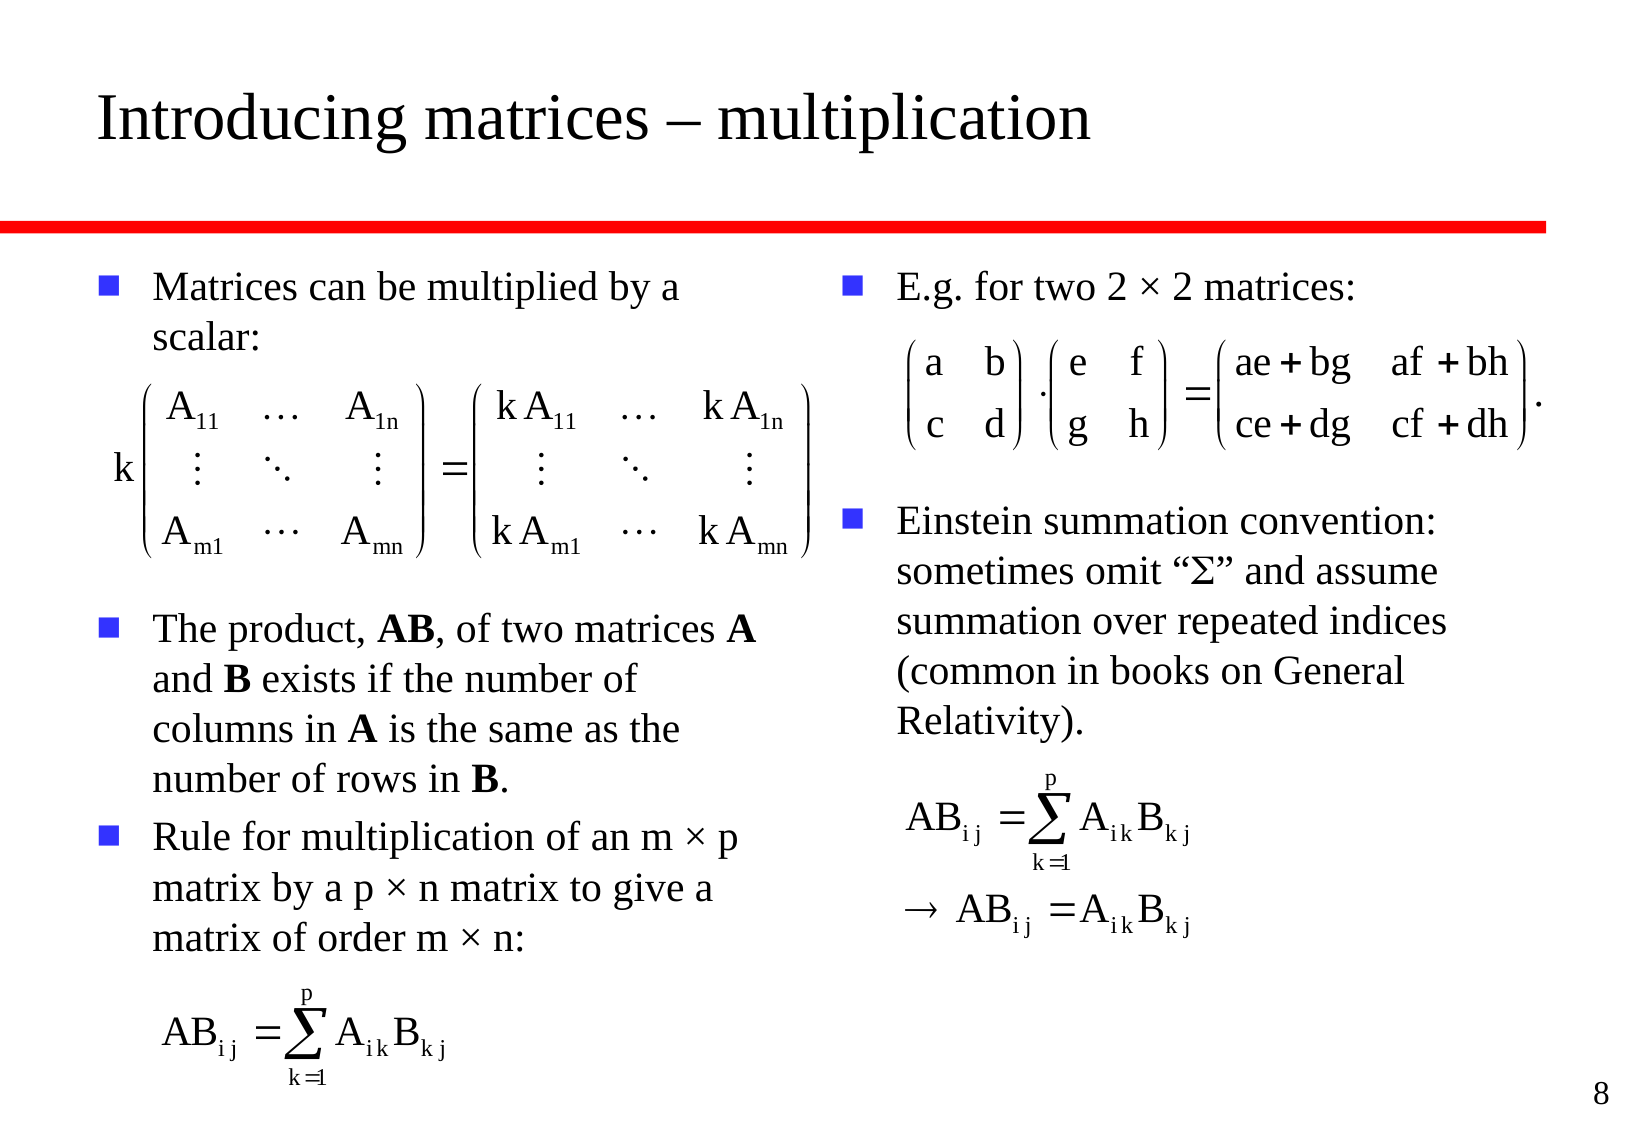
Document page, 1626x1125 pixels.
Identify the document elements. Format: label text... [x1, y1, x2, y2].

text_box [157, 976, 454, 1090]
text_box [901, 334, 1546, 457]
list Matrices can be multiplied by a scalar: The product, AB, of two matrices A and B exists if the number of columns in A is the same as the number of rows in B. Rule for multiplication of an m × p matrix by a p × n matrix to give a matrix of order m × n: [80, 251, 801, 1095]
text_box 8 [1245, 1063, 1625, 1124]
title Introducing matrices – multiplication [80, 18, 1544, 207]
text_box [901, 761, 1198, 945]
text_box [109, 379, 819, 564]
list E.g. for two 2 × 2 matrices: Einstein summation convention: sometimes omit “S” and assume summation over repeated indices (common in books on General Relativity). [824, 251, 1544, 1095]
